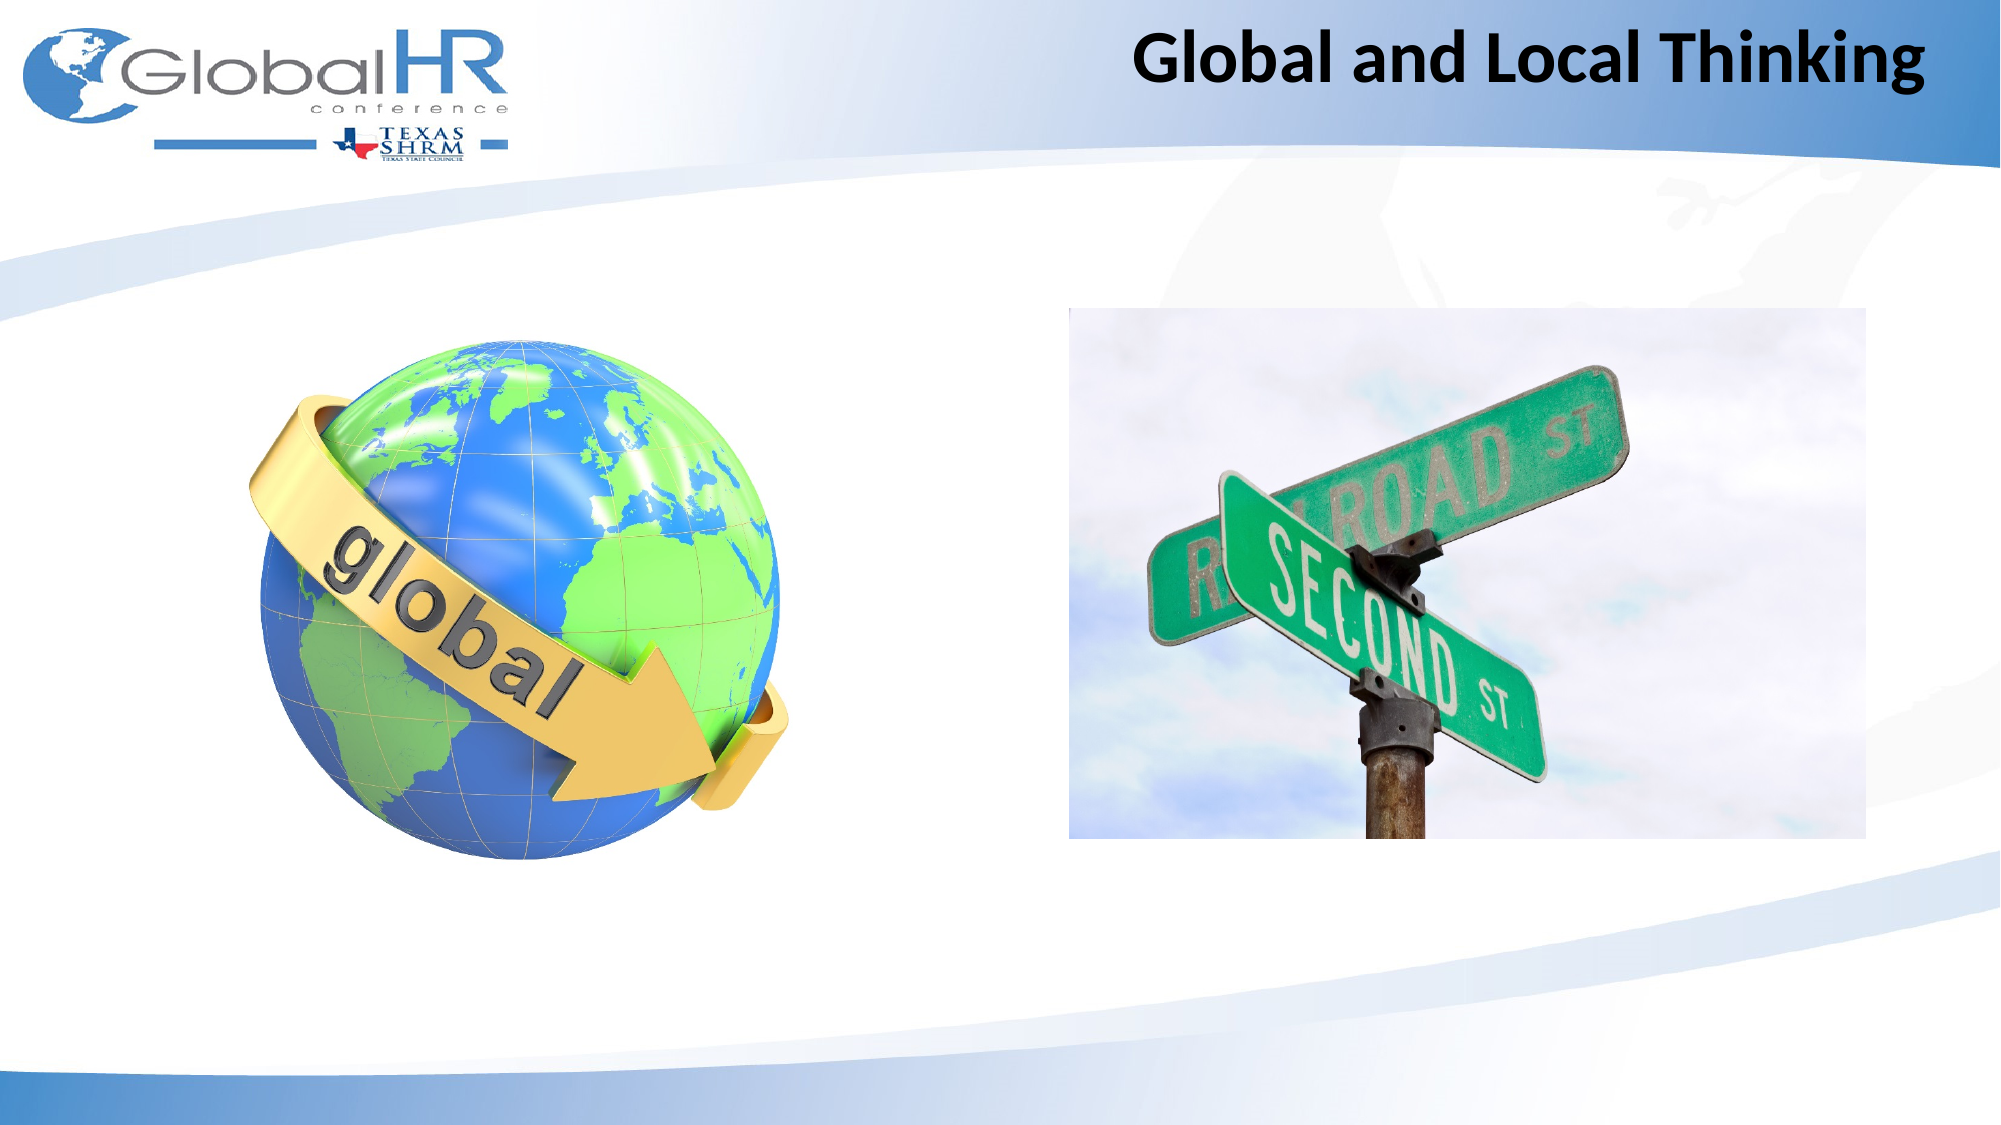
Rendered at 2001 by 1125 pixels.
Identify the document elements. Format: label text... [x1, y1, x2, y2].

picture [0, 0, 2001, 1125]
text_box Global and Local Thinking [641, 0, 1942, 105]
